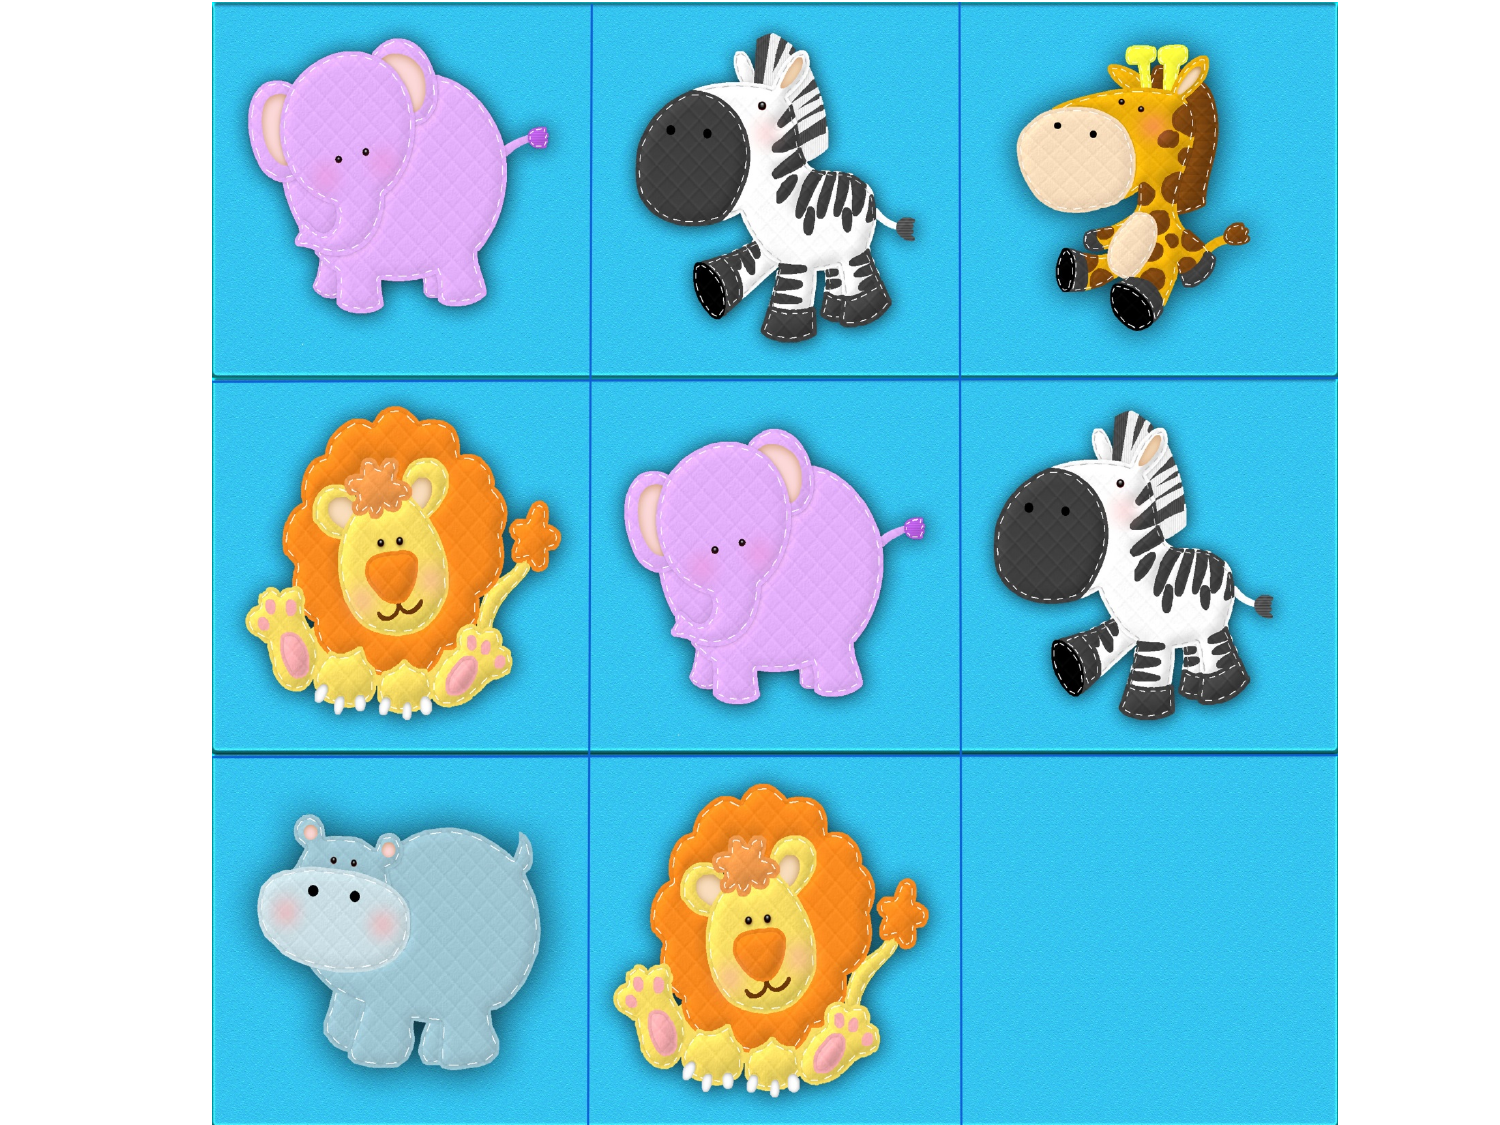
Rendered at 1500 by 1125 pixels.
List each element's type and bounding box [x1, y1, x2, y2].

picture [212, 2, 1338, 1125]
